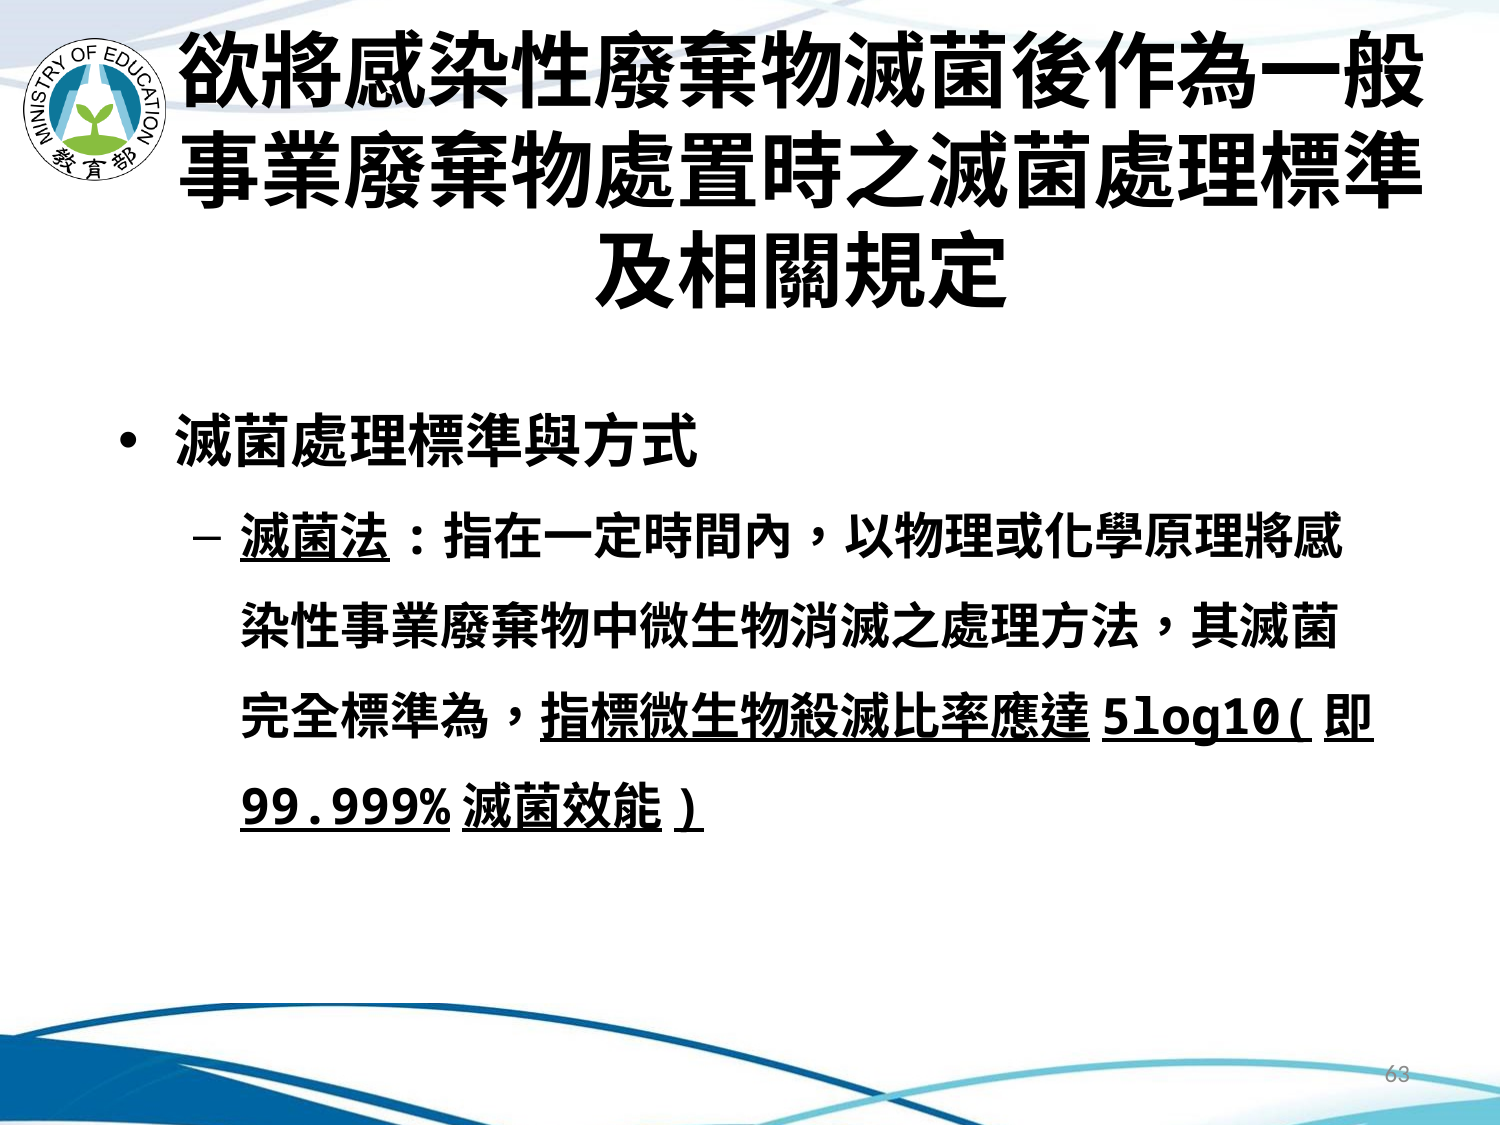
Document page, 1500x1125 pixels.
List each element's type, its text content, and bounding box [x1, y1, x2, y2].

picture [0, 1003, 1500, 1125]
slide_number 63 [1074, 1042, 1425, 1103]
picture [0, 0, 1499, 182]
title 欲將感染性廢棄物滅菌後作為一般事業廢棄物處置時之滅菌處理標準及相關規定 [159, 68, 1445, 268]
list 滅菌處理標準與方式 滅菌法:指在一定時間內，以物理或化學原理將感染性事業廢棄物中微生物消滅之處理方法，其滅菌完全標準為，指標微生物殺滅比率應達5log10(即99.999%滅菌效能) [103, 361, 1397, 1076]
